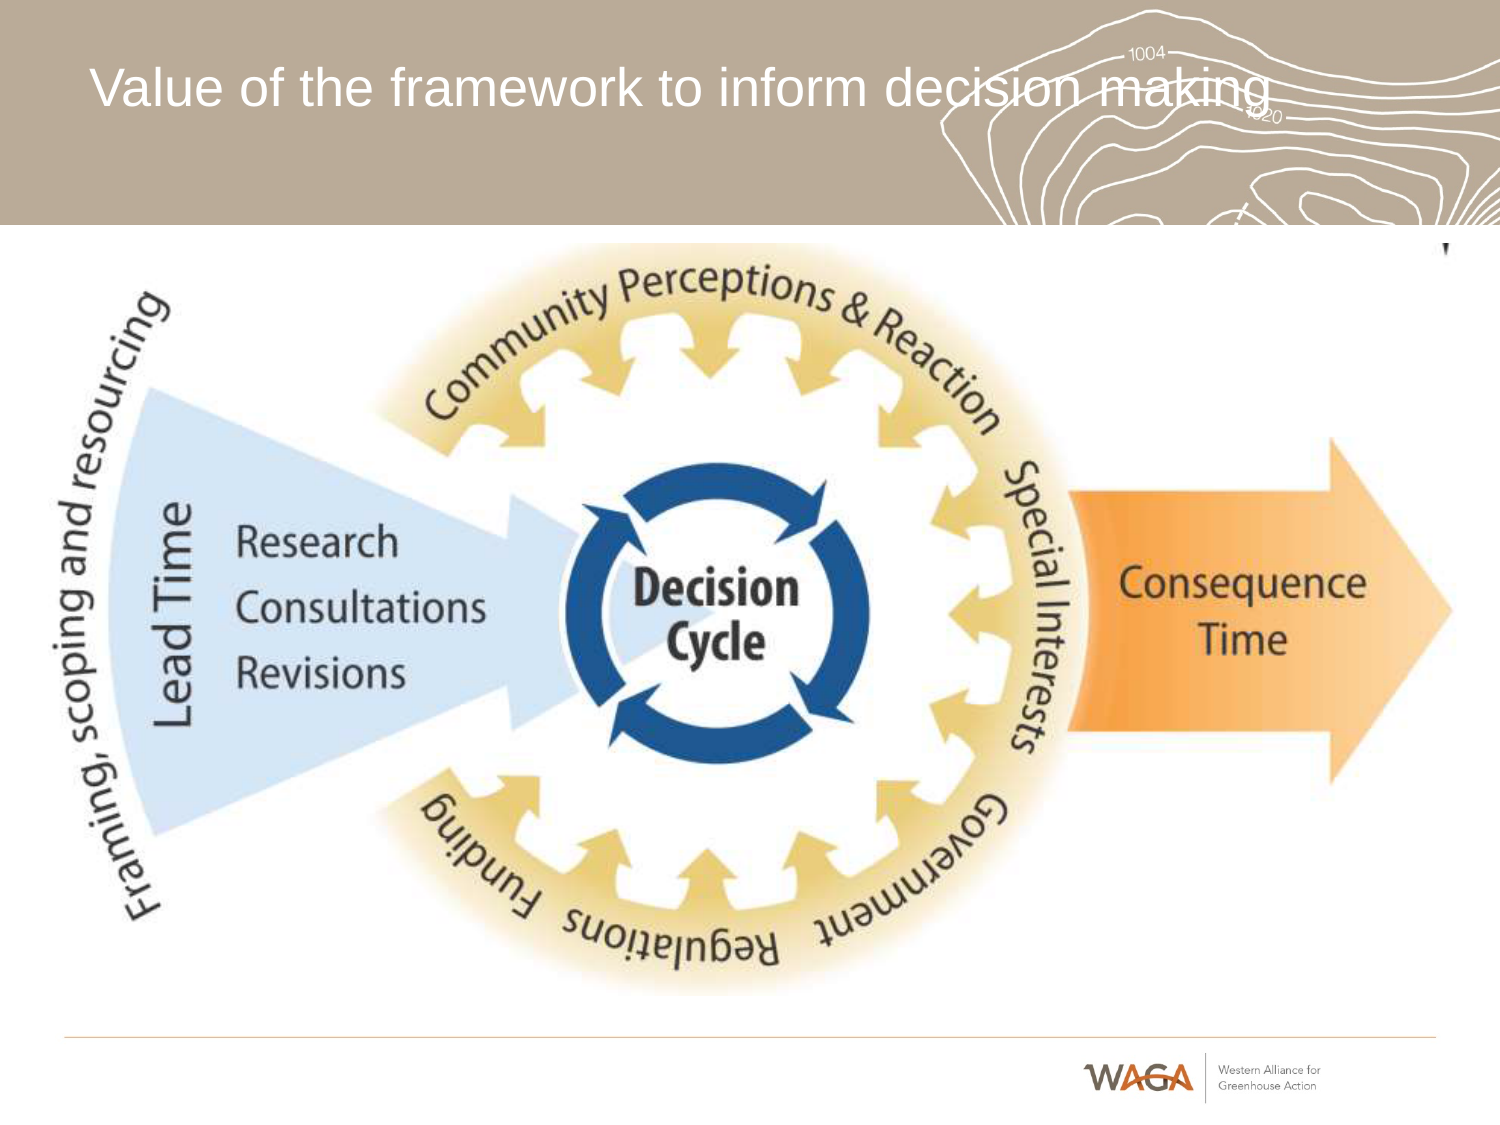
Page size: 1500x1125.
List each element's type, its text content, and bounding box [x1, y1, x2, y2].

title Value of the framework to inform decision making [75, 45, 1425, 233]
picture [0, 1022, 1500, 1125]
picture [0, 0, 1500, 225]
picture [48, 243, 1458, 996]
